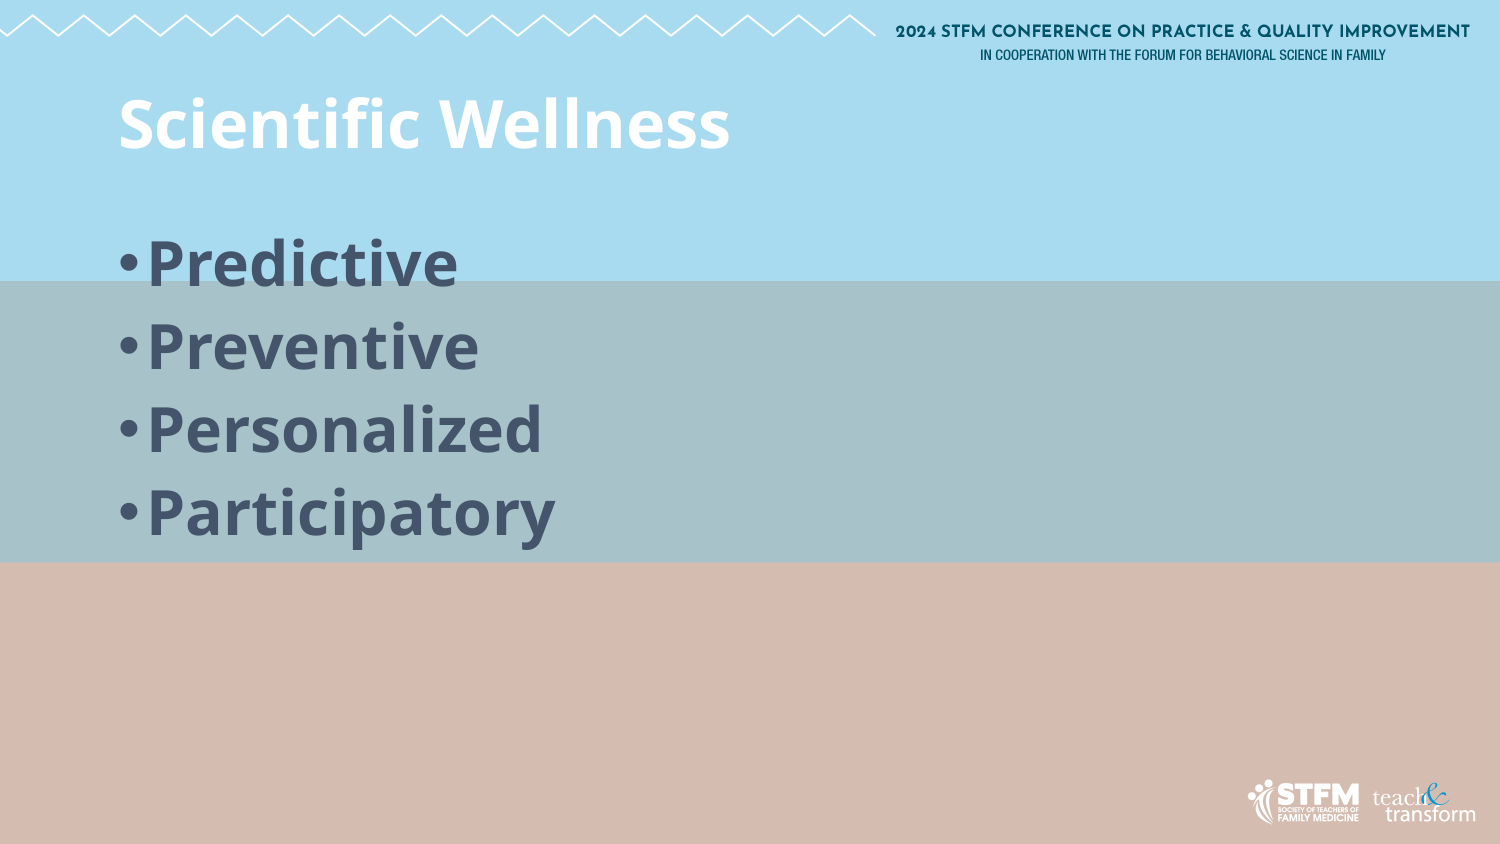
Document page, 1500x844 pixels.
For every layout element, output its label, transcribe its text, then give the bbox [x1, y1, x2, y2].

list Predictive Preventive Personalized Participatory [103, 224, 1397, 760]
title Scientific Wellness [103, 44, 1397, 208]
picture [0, 0, 1500, 844]
